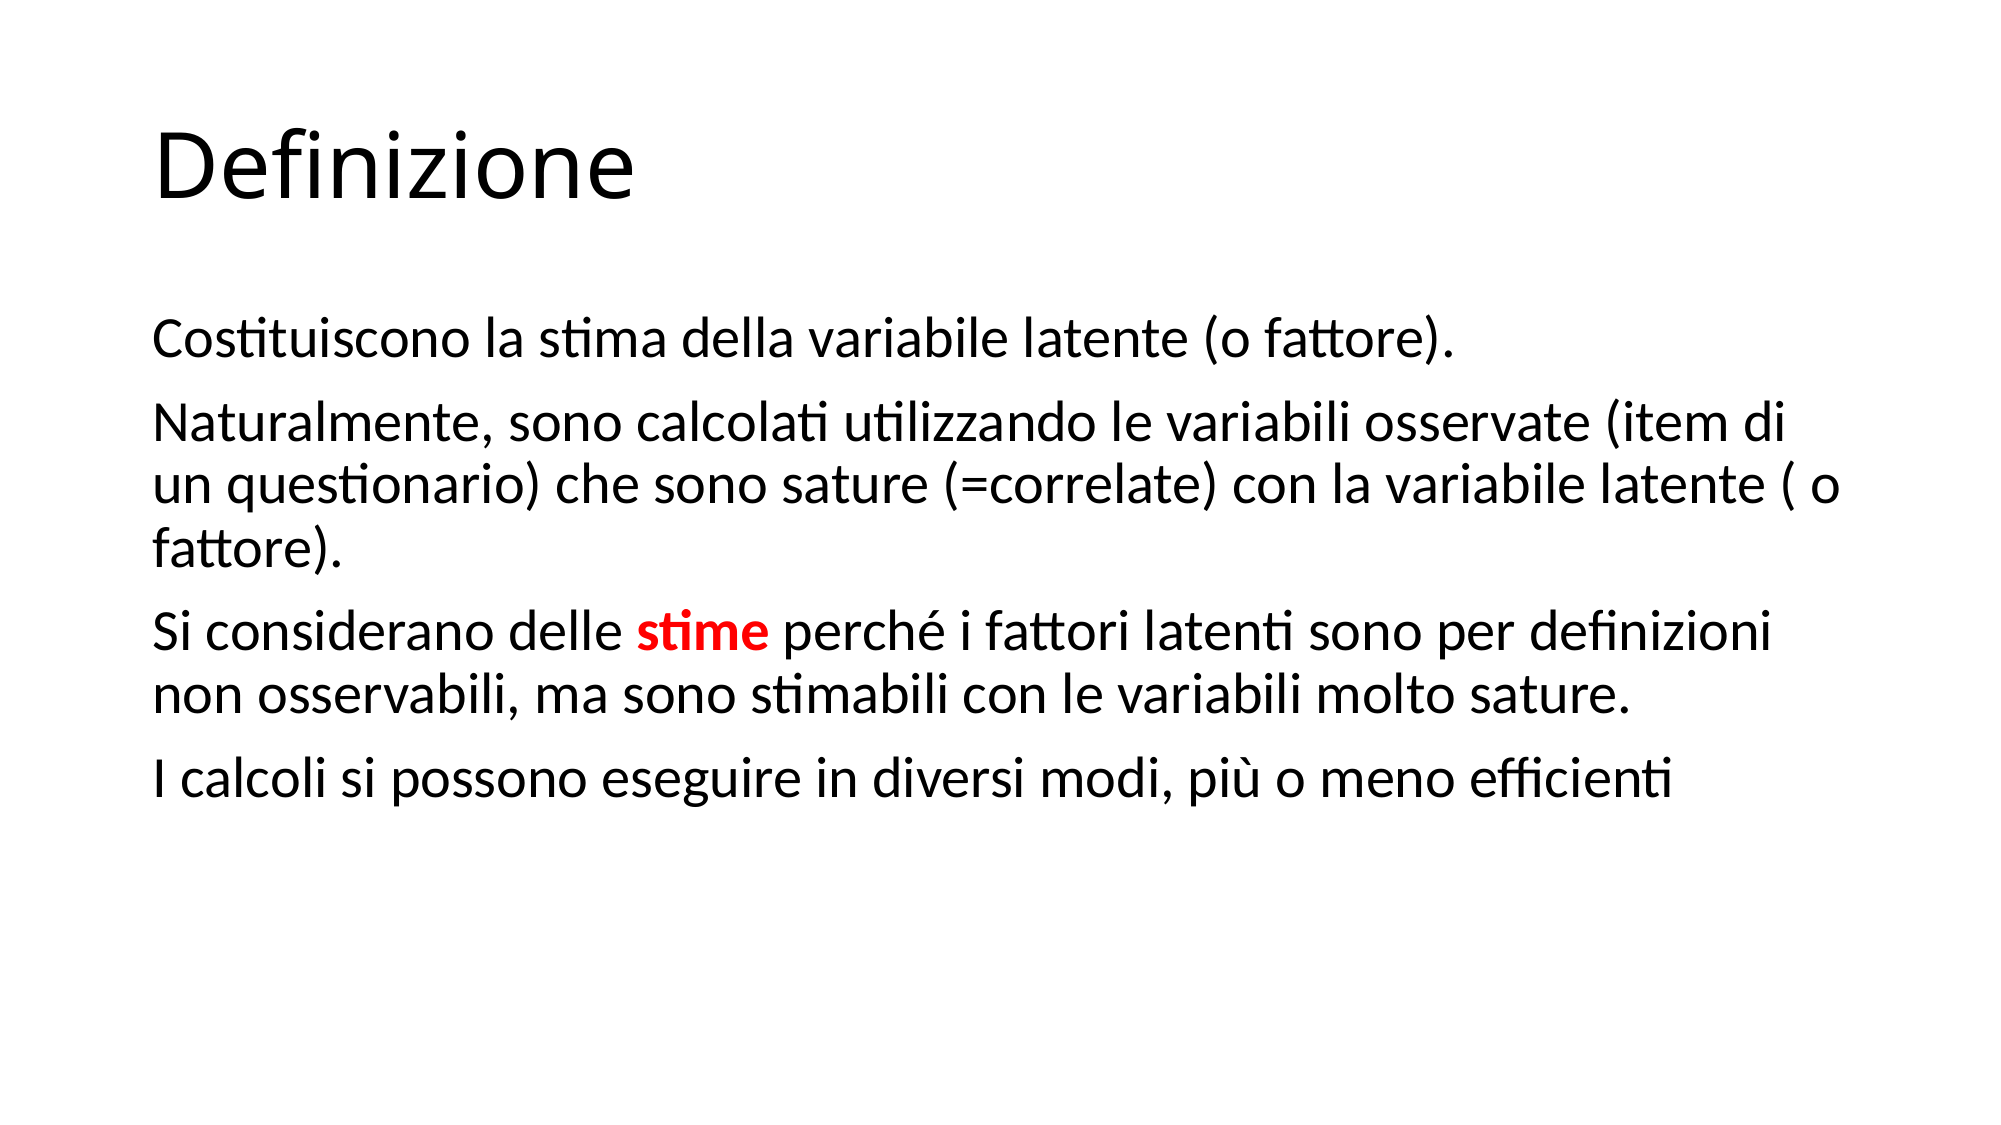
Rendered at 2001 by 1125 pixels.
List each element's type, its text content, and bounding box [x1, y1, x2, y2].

title Definizione [137, 59, 1863, 278]
list Costituiscono la stima della variabile latente (o fattore). Naturalmente, sono calcolati utilizzando le variabili osservate (item di un questionario) che sono sature (=correlate) con la variabile latente ( o fattore). Si considerano delle stime perché i fattori latenti sono per definizioni non osservabili, ma sono stimabili con le variabili molto sature. I calcoli si possono eseguire in diversi modi, più o meno efficienti [137, 299, 1863, 1014]
